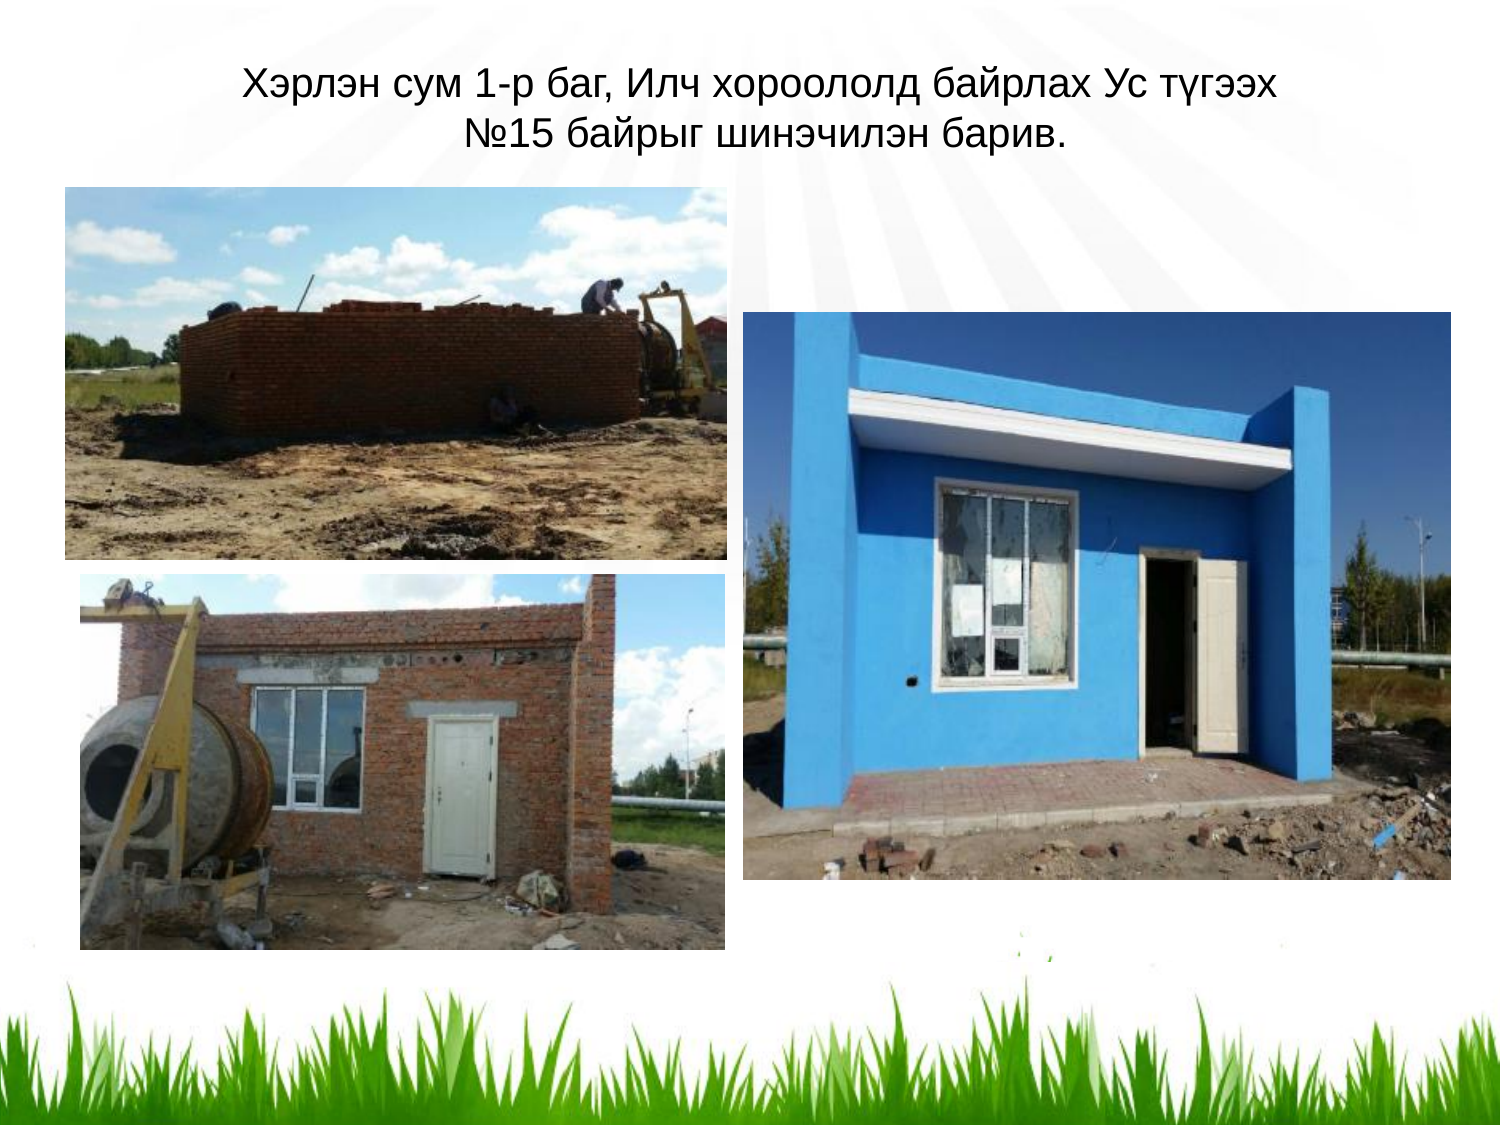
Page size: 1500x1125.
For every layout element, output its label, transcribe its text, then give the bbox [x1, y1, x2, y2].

picture [0, 0, 1500, 1125]
text_box Хэрлэн сум 1-р баг, Илч хороололд байрлах Ус түгээх №15 байрыг шинэчилэн барив. [80, 48, 1451, 163]
